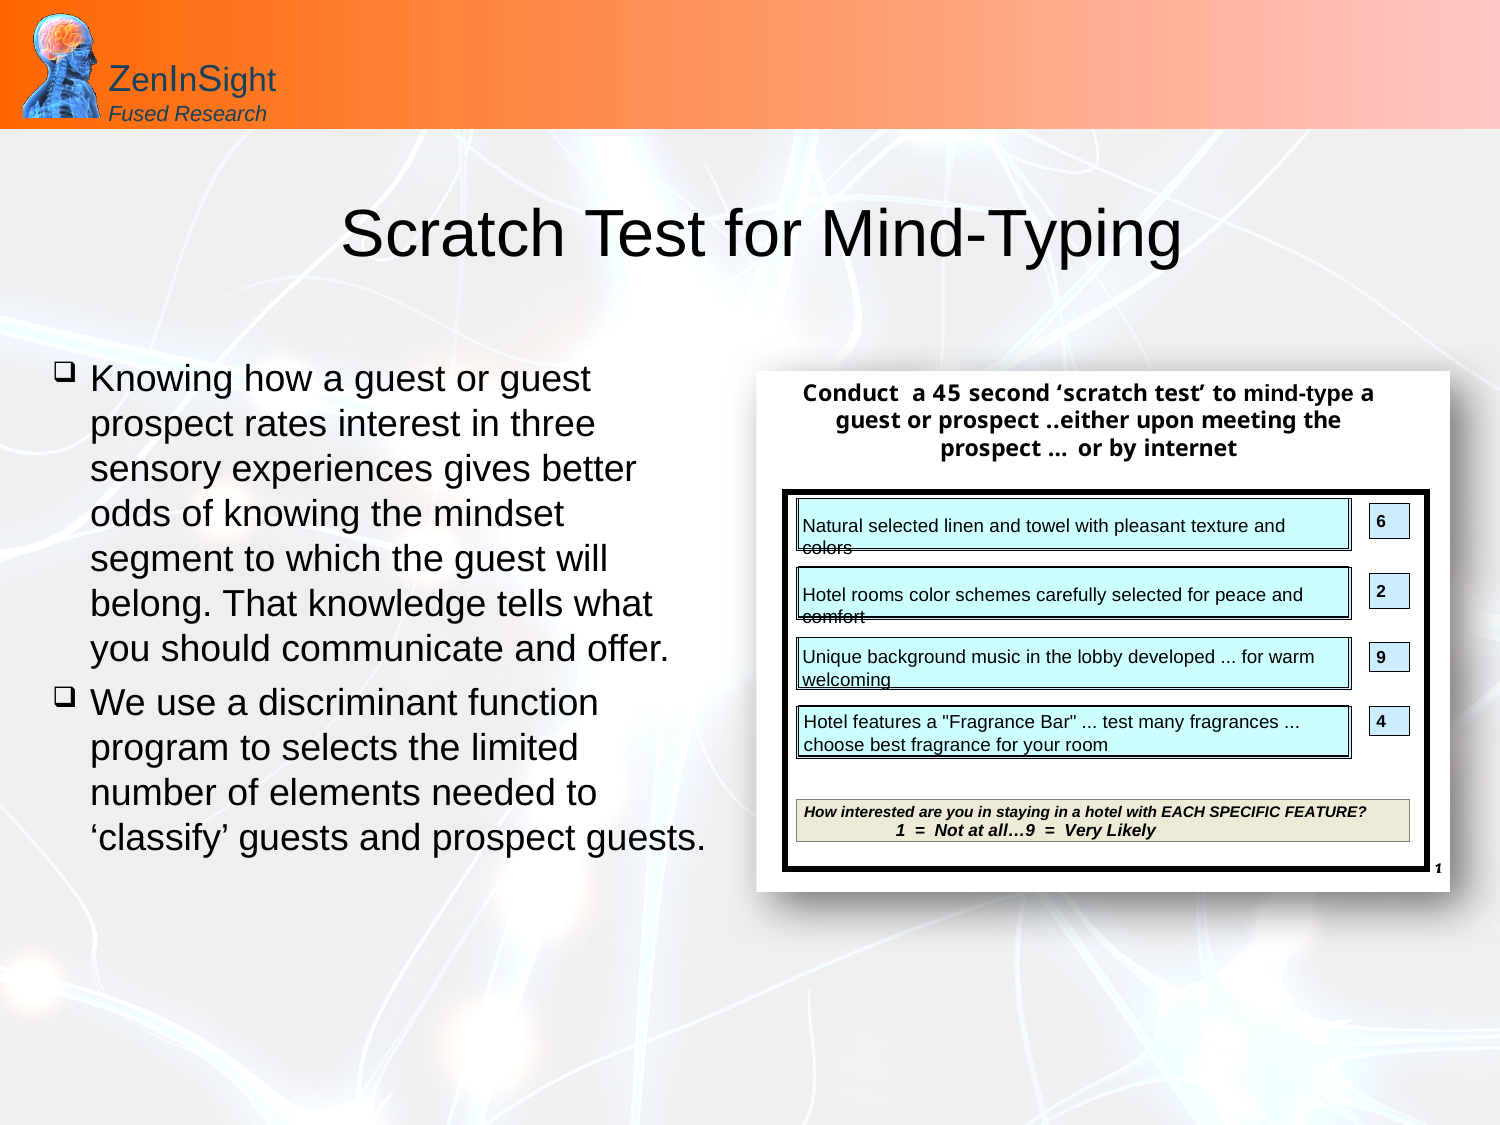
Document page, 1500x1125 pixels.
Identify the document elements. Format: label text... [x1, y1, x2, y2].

text_box Knowing how a guest or guest prospect rates interest in three sensory experiences gives better odds of knowing the mindset segment to which the guest will belong. That knowledge tells what you should communicate and offer. We use a discriminant function program to selects the limited number of elements needed to ‘classify’ guests and prospect guests. [37, 237, 732, 1025]
title Scratch Test for Mind-Typing [174, 182, 1350, 270]
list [755, 370, 1451, 893]
